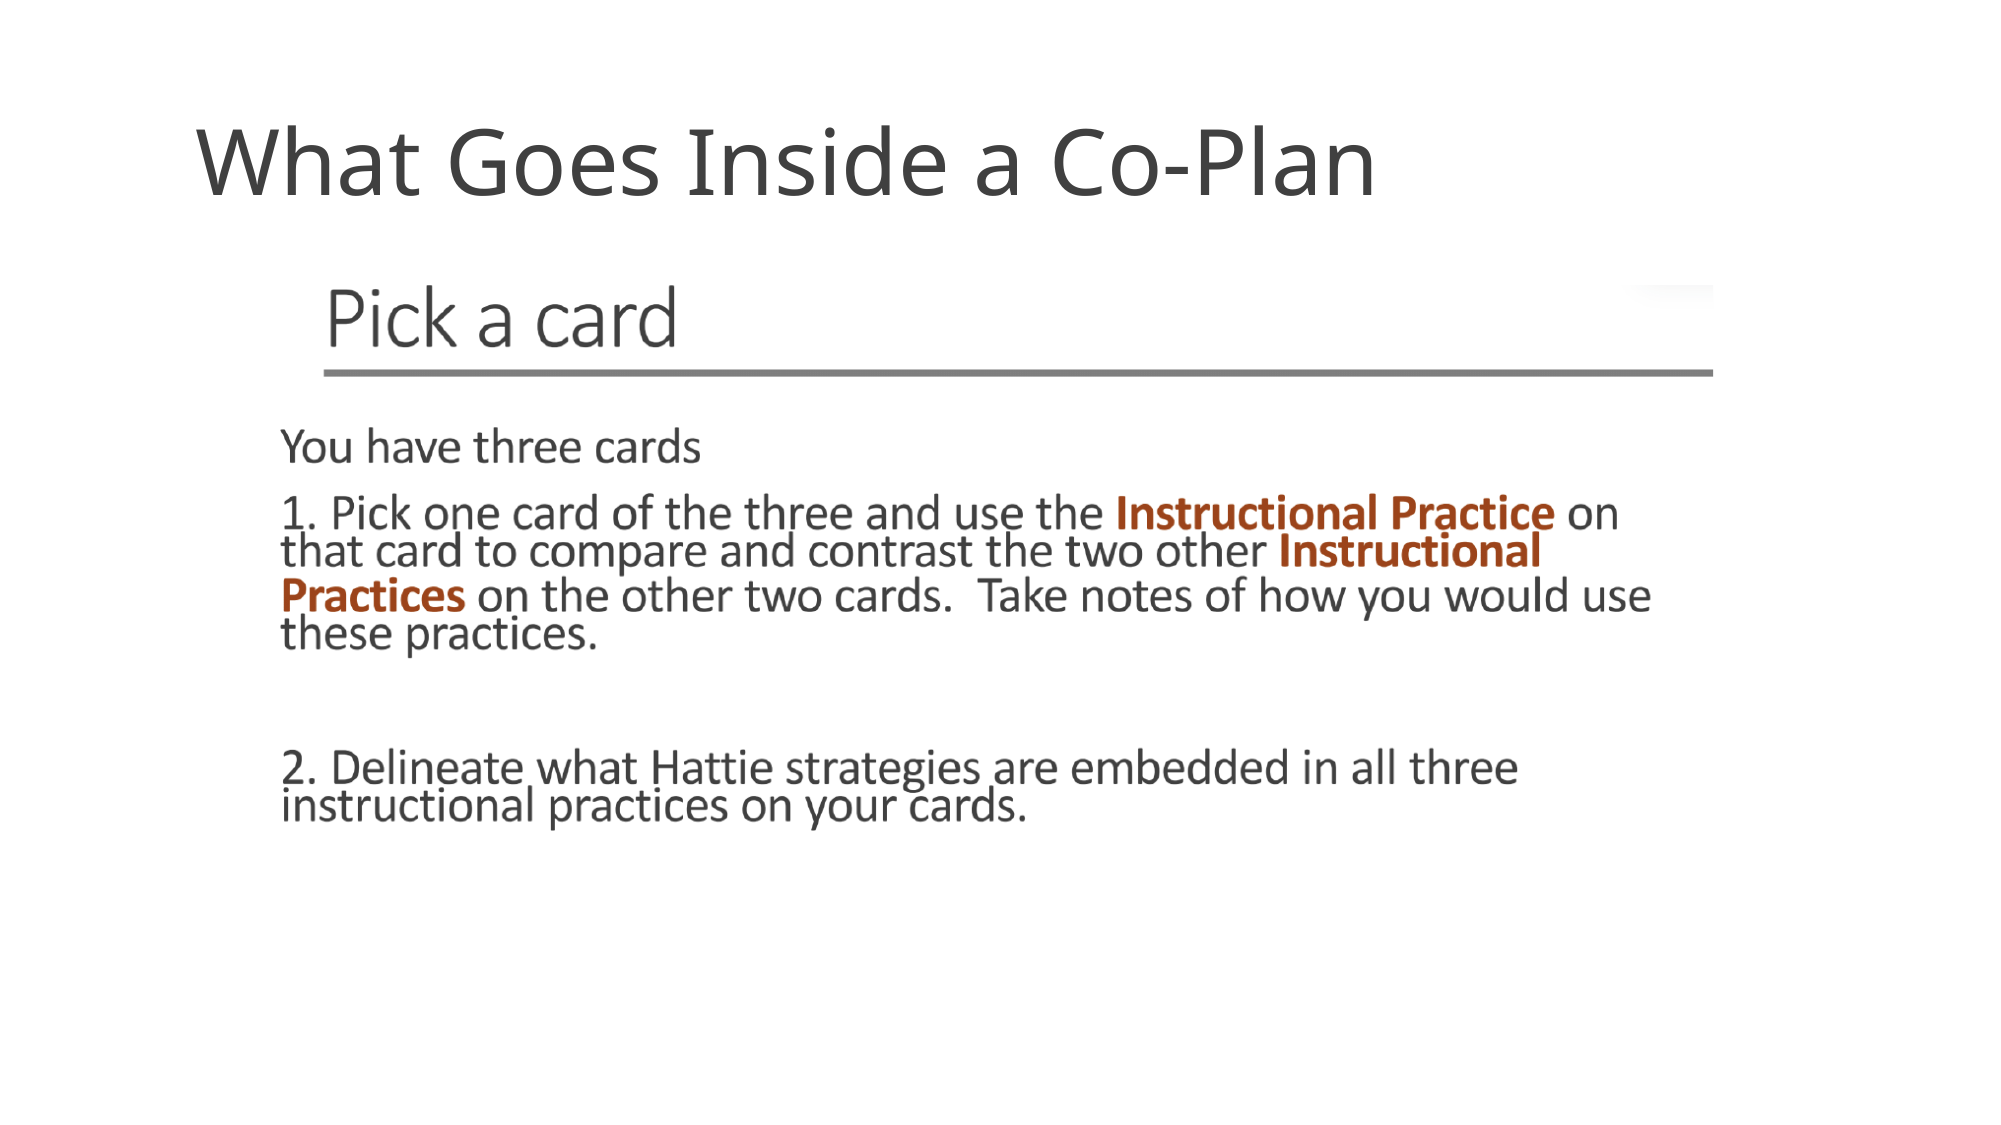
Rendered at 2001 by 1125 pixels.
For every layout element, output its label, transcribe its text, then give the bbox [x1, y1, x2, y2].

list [198, 284, 1714, 928]
title What Goes Inside a Co-Plan [180, 47, 1830, 285]
